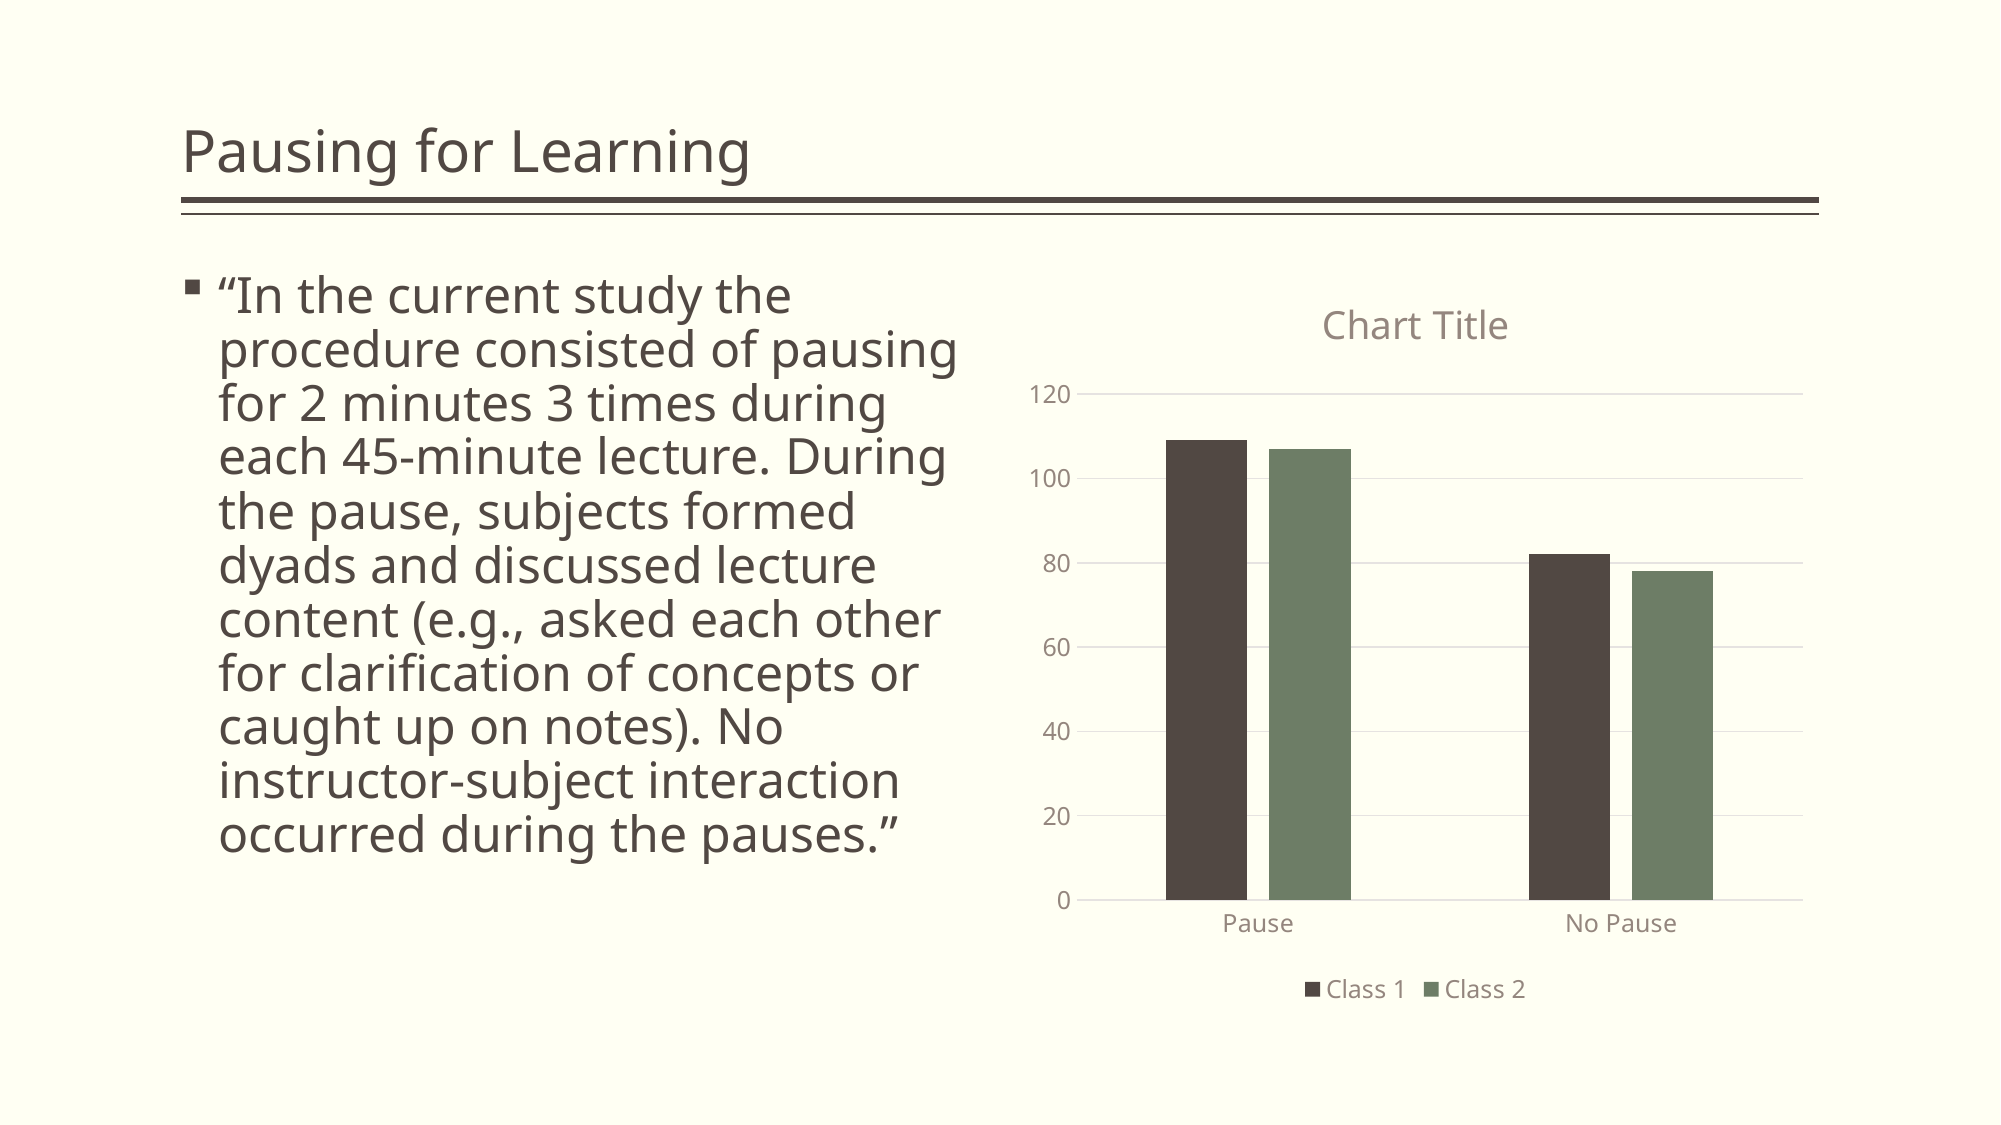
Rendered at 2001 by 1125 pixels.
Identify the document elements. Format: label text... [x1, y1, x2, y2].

list “In the current study the procedure consisted of pausing for 2 minutes 3 times during each 45-minute lecture. During the pause, subjects formed dyads and discussed lecture content (e.g., asked each other for clarification of concepts or caught up on notes). No instructor-subject interaction occurred during the pauses.” [181, 262, 988, 1013]
title Pausing for Learning [181, 12, 1819, 193]
chart [1012, 262, 1819, 1013]
